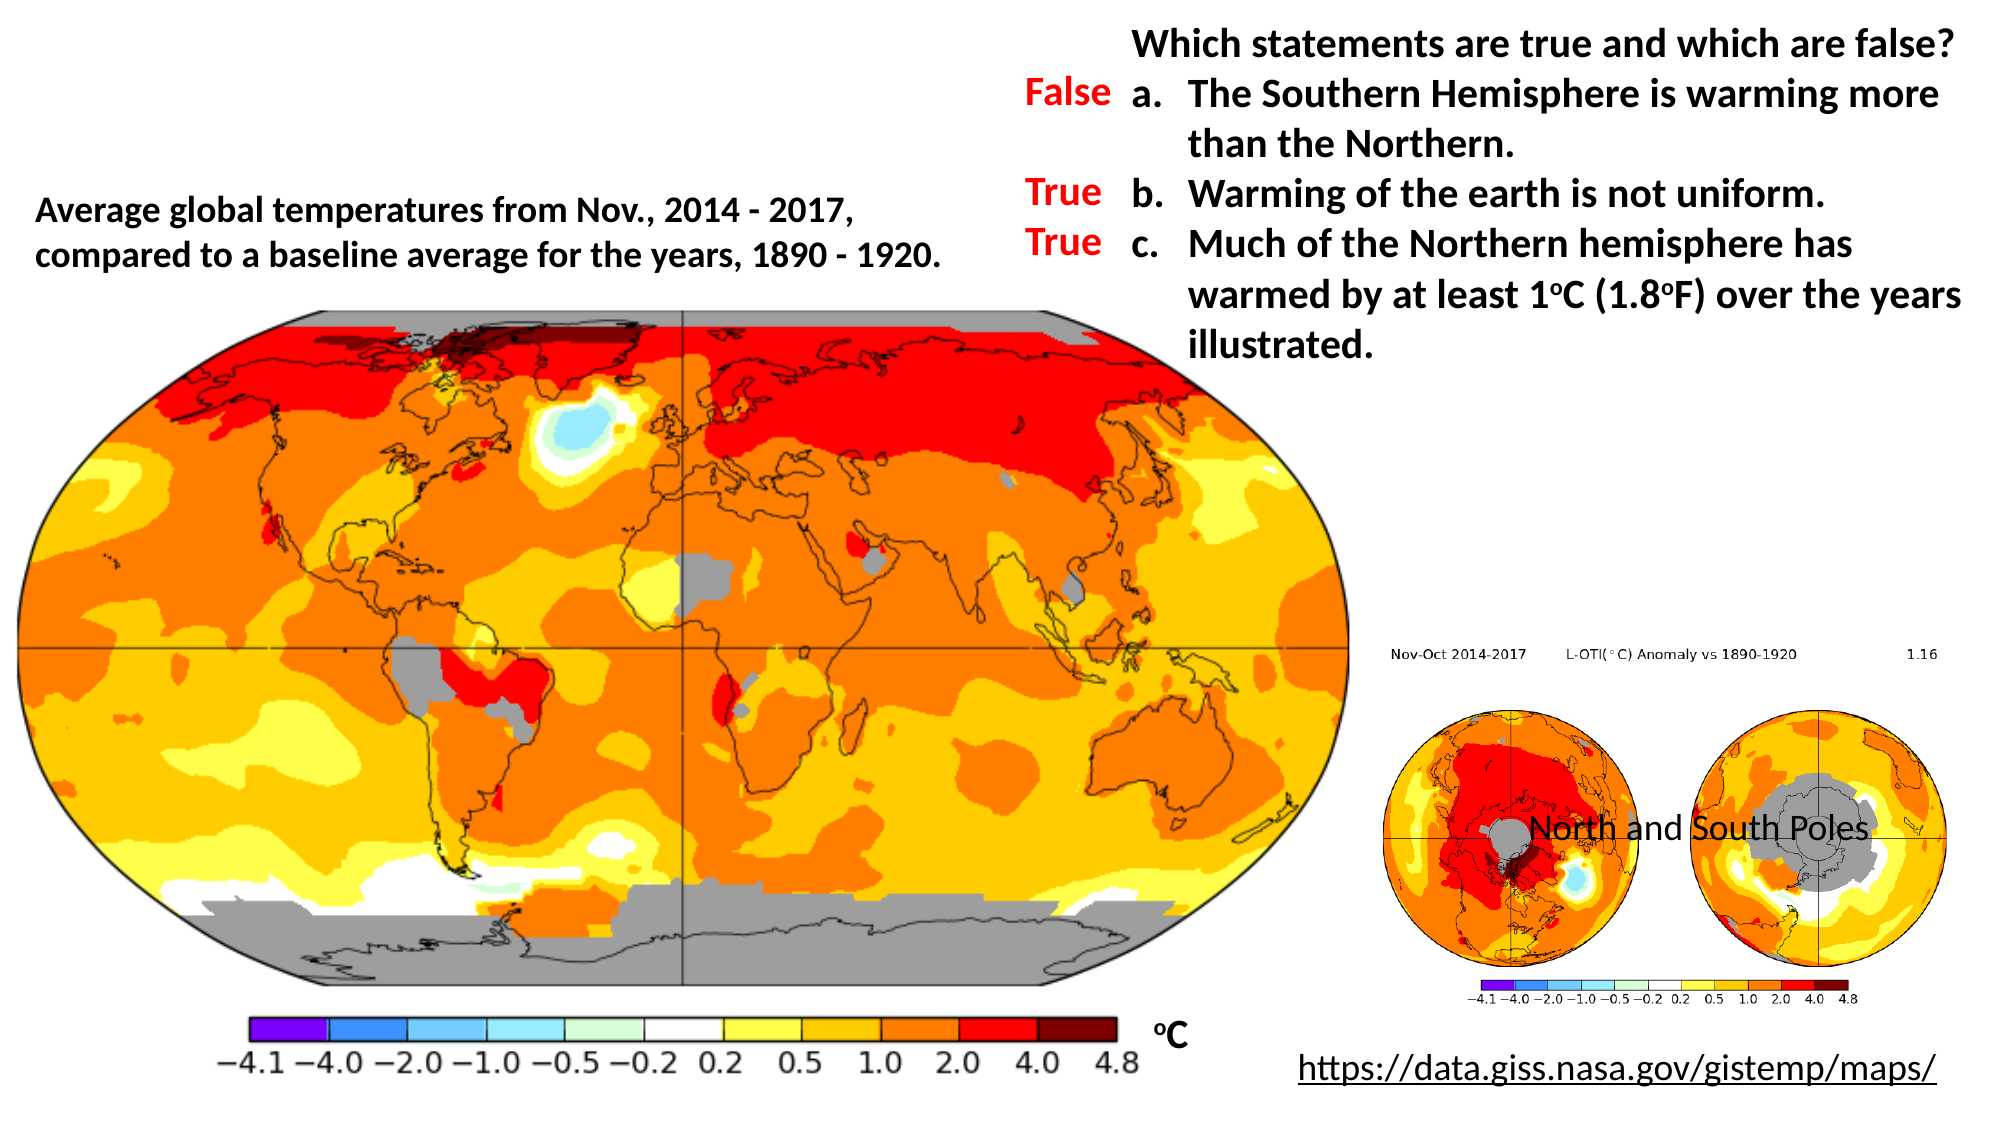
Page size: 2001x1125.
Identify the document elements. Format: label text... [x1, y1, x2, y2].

text_box https://data.giss.nasa.gov/gistemp/maps/ [1366, 1035, 1961, 1096]
text_box Average global temperatures from Nov., 2014 - 2017, compared to a baseline average for the years, 1890 - 1920. [20, 177, 1021, 283]
text_box False True True [1010, 56, 1127, 272]
picture [0, 292, 1953, 1097]
text_box Which statements are true and which are false? The Southern Hemisphere is warming more than the Northern. Warming of the earth is not uniform. Much of the Northern hemisphere has warmed by at least 1oC (1.8oF) over the years illustrated. [1116, 8, 1986, 374]
